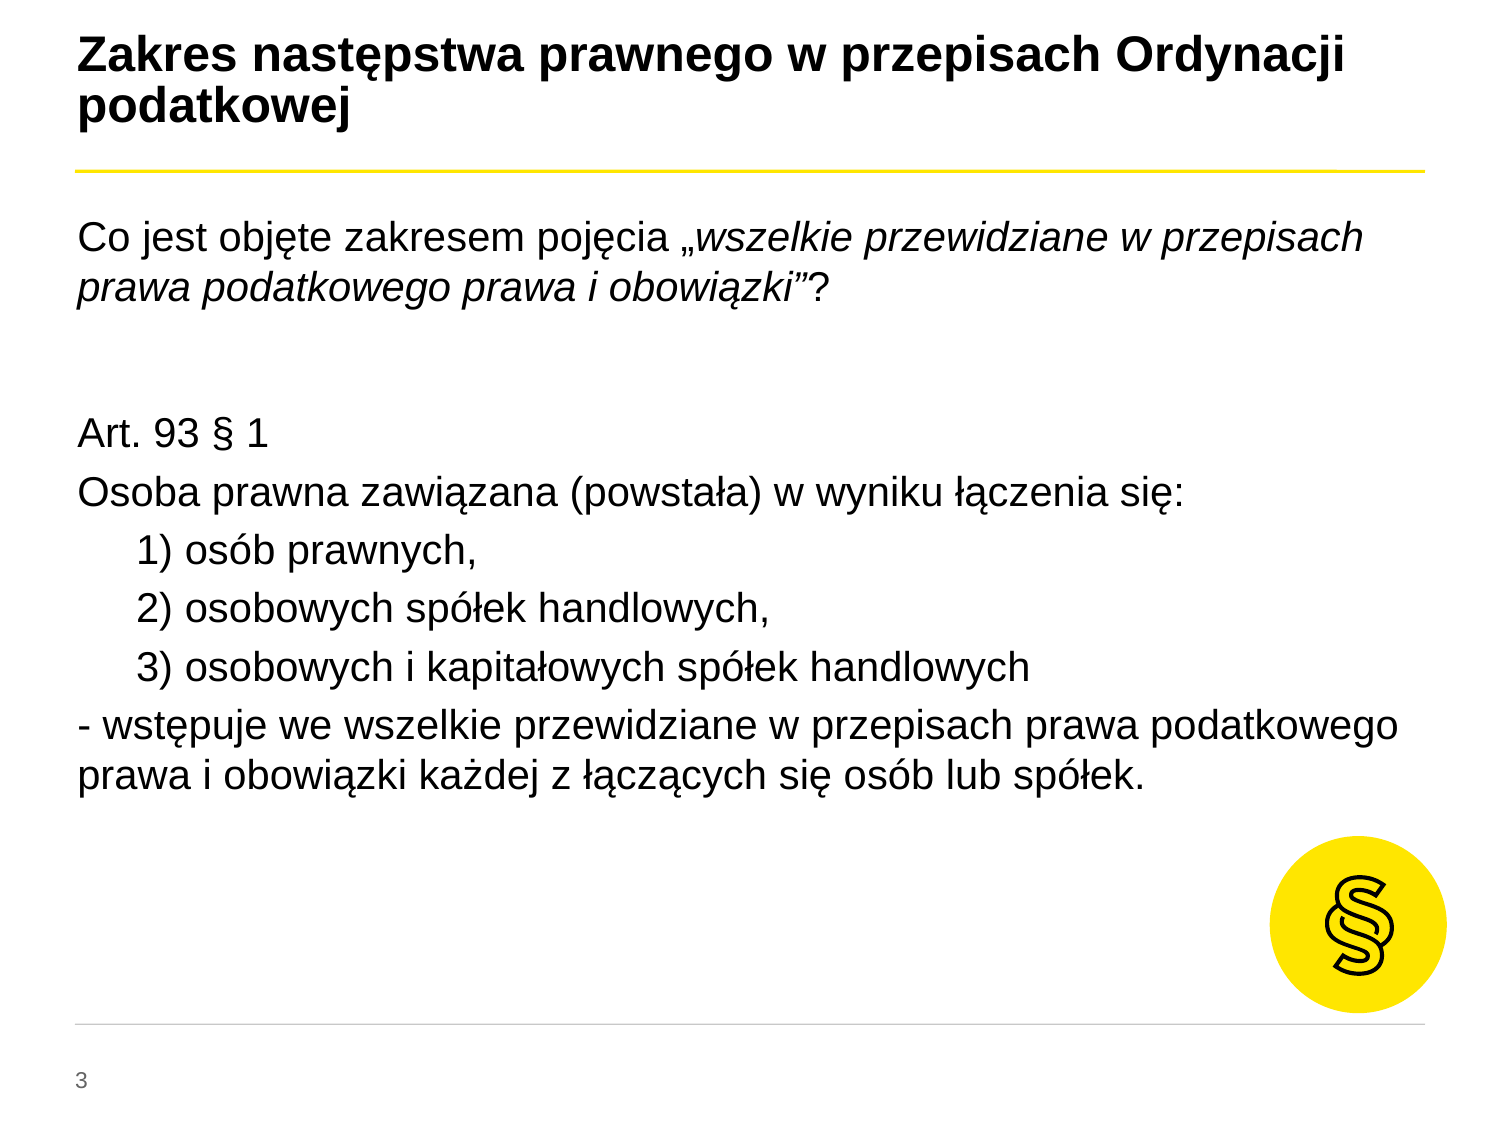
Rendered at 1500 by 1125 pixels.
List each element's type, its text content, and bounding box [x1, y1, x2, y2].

title Zakres następstwa prawnego w przepisach Ordynacji podatkowej [76, 30, 1428, 173]
text_box [1325, 875, 1394, 976]
list Co jest objęte zakresem pojęcia „wszelkie przewidziane w przepisach prawa podatkowego prawa i obowiązki”? Art. 93 § 1 Osoba prawna zawiązana (powstała) w wyniku łączenia się: 1) osób prawnych, 2) osobowych spółek handlowych, 3) osobowych i kapitałowych spółek handlowych - wstępuje we wszelkie przewidziane w przepisach prawa podatkowego prawa i obowiązki każdej z łączących się osób lub spółek. [77, 210, 1426, 958]
text_box [1273, 864, 1449, 1016]
